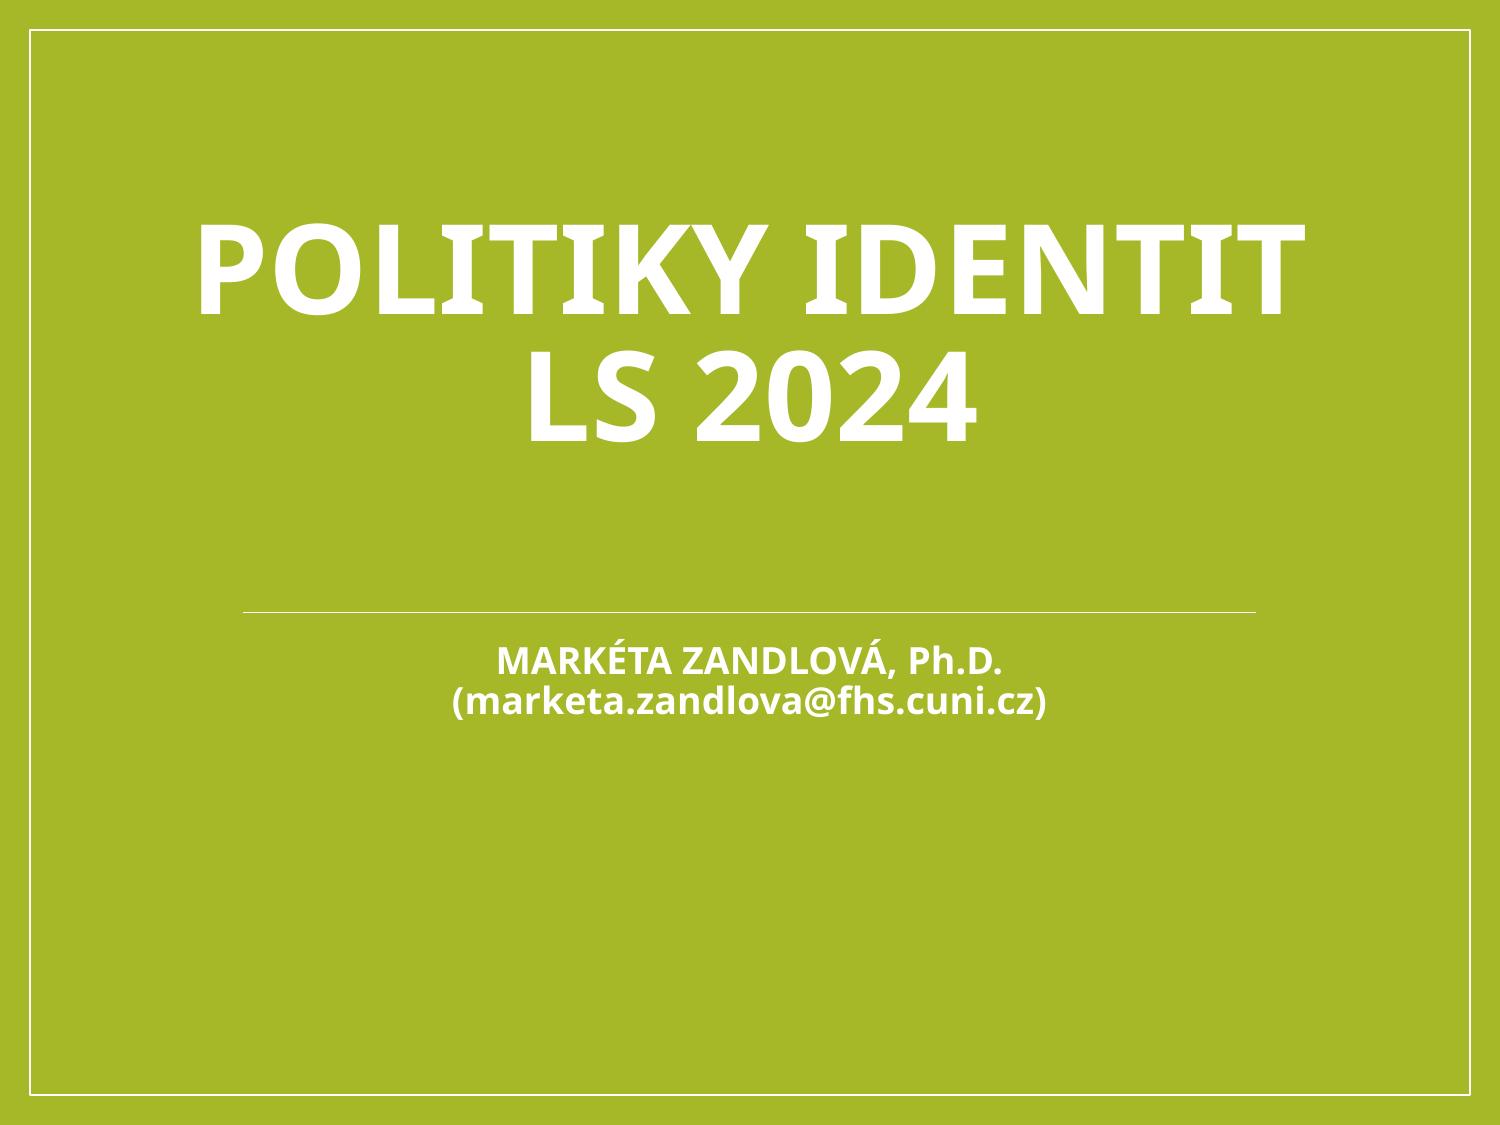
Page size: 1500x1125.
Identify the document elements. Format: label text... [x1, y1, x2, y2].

title POLITIKY IDENTIT LS 2024 [136, 144, 1363, 625]
subtitle MARKÉTA ZANDLOVÁ, Ph.D. (marketa.zandlova@fhs.cuni.cz) [210, 634, 1289, 863]
